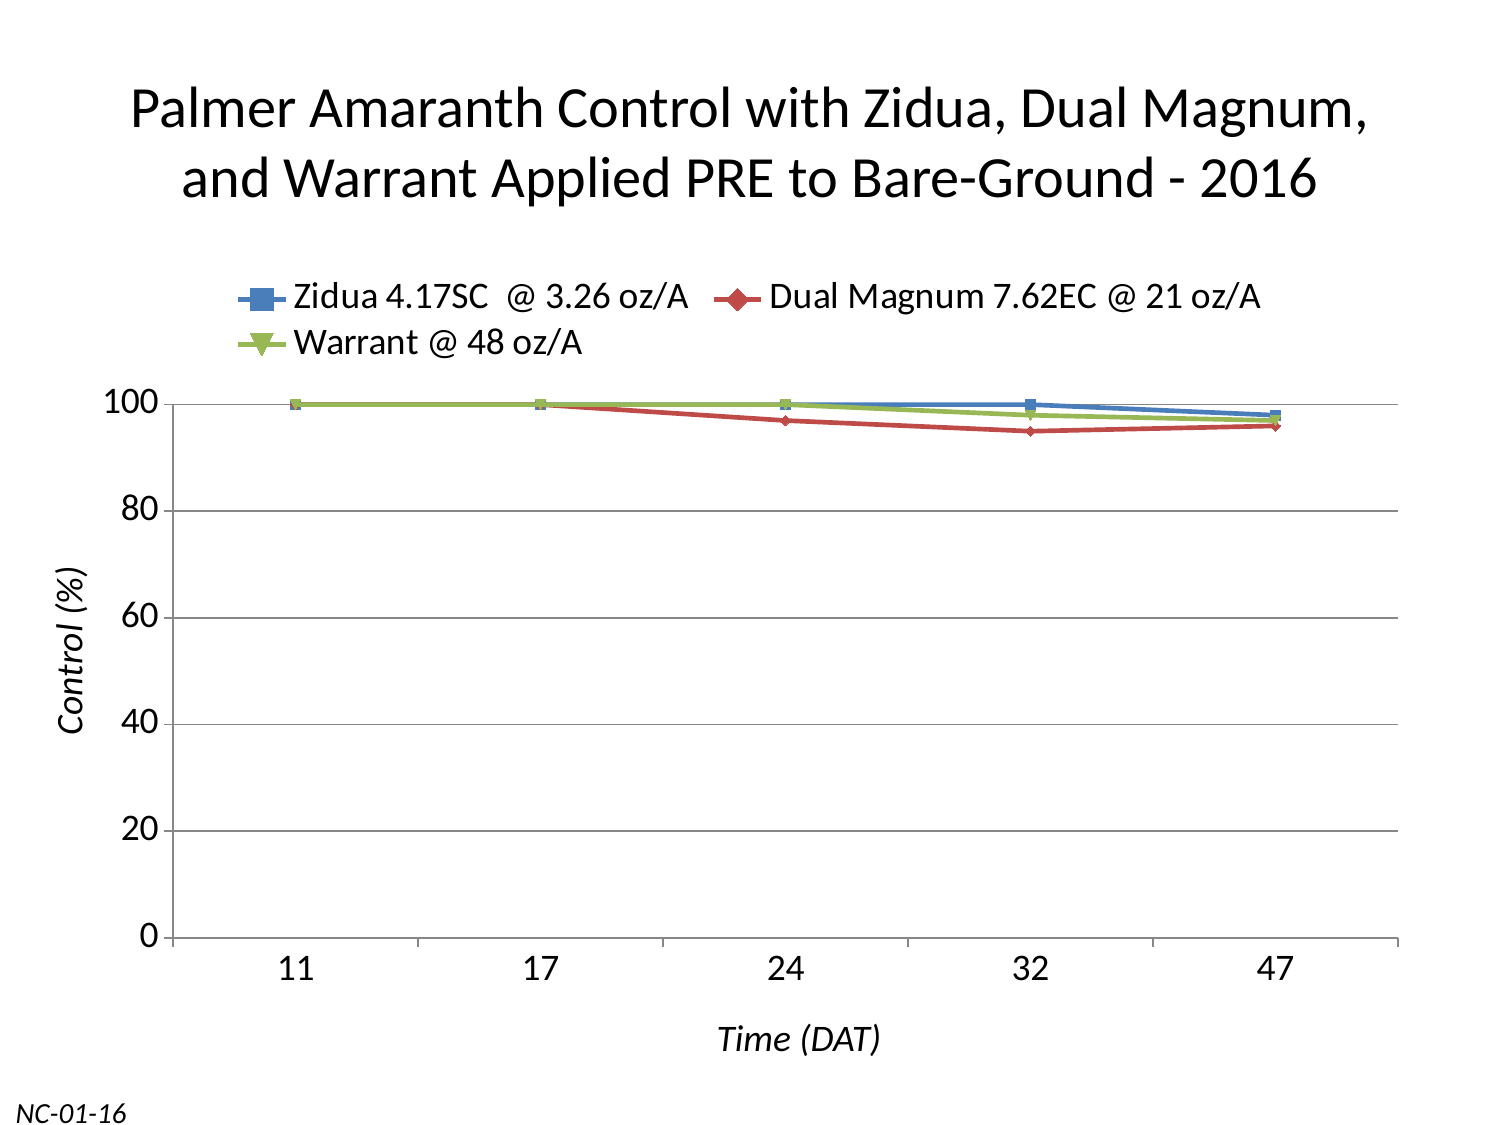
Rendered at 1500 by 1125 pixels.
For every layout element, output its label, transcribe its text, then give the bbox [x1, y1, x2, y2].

text_box Time (DAT) [701, 1014, 897, 1067]
chart [74, 262, 1426, 1006]
text_box Control (%) [37, 551, 69, 750]
title Palmer Amaranth Control with Zidua, Dual Magnum, and Warrant Applied PRE to Bare-Ground - 2016 [75, 45, 1425, 233]
text_box NC-01-16 [0, 1087, 142, 1125]
